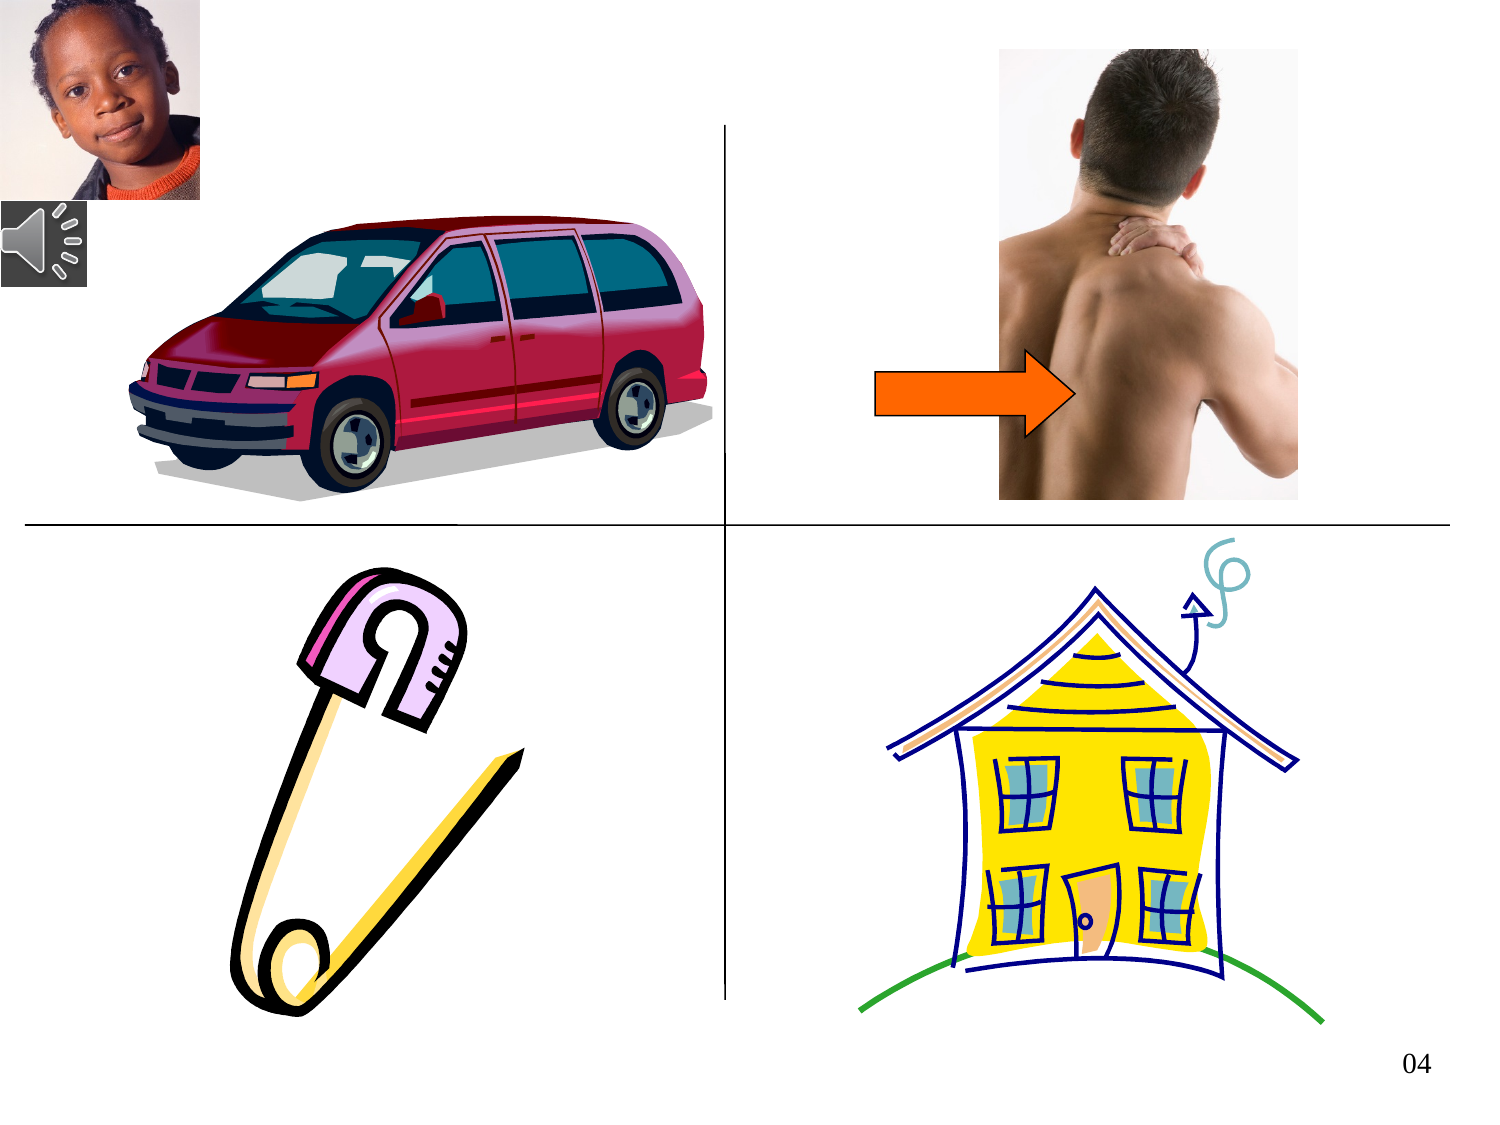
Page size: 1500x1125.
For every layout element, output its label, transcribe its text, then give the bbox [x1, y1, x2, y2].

text_box [875, 371, 999, 416]
picture [224, 562, 530, 1022]
text_box 04 [1387, 1037, 1463, 1088]
picture [0, 0, 200, 288]
picture [999, 49, 1298, 500]
picture [124, 209, 713, 502]
picture [857, 537, 1325, 1025]
